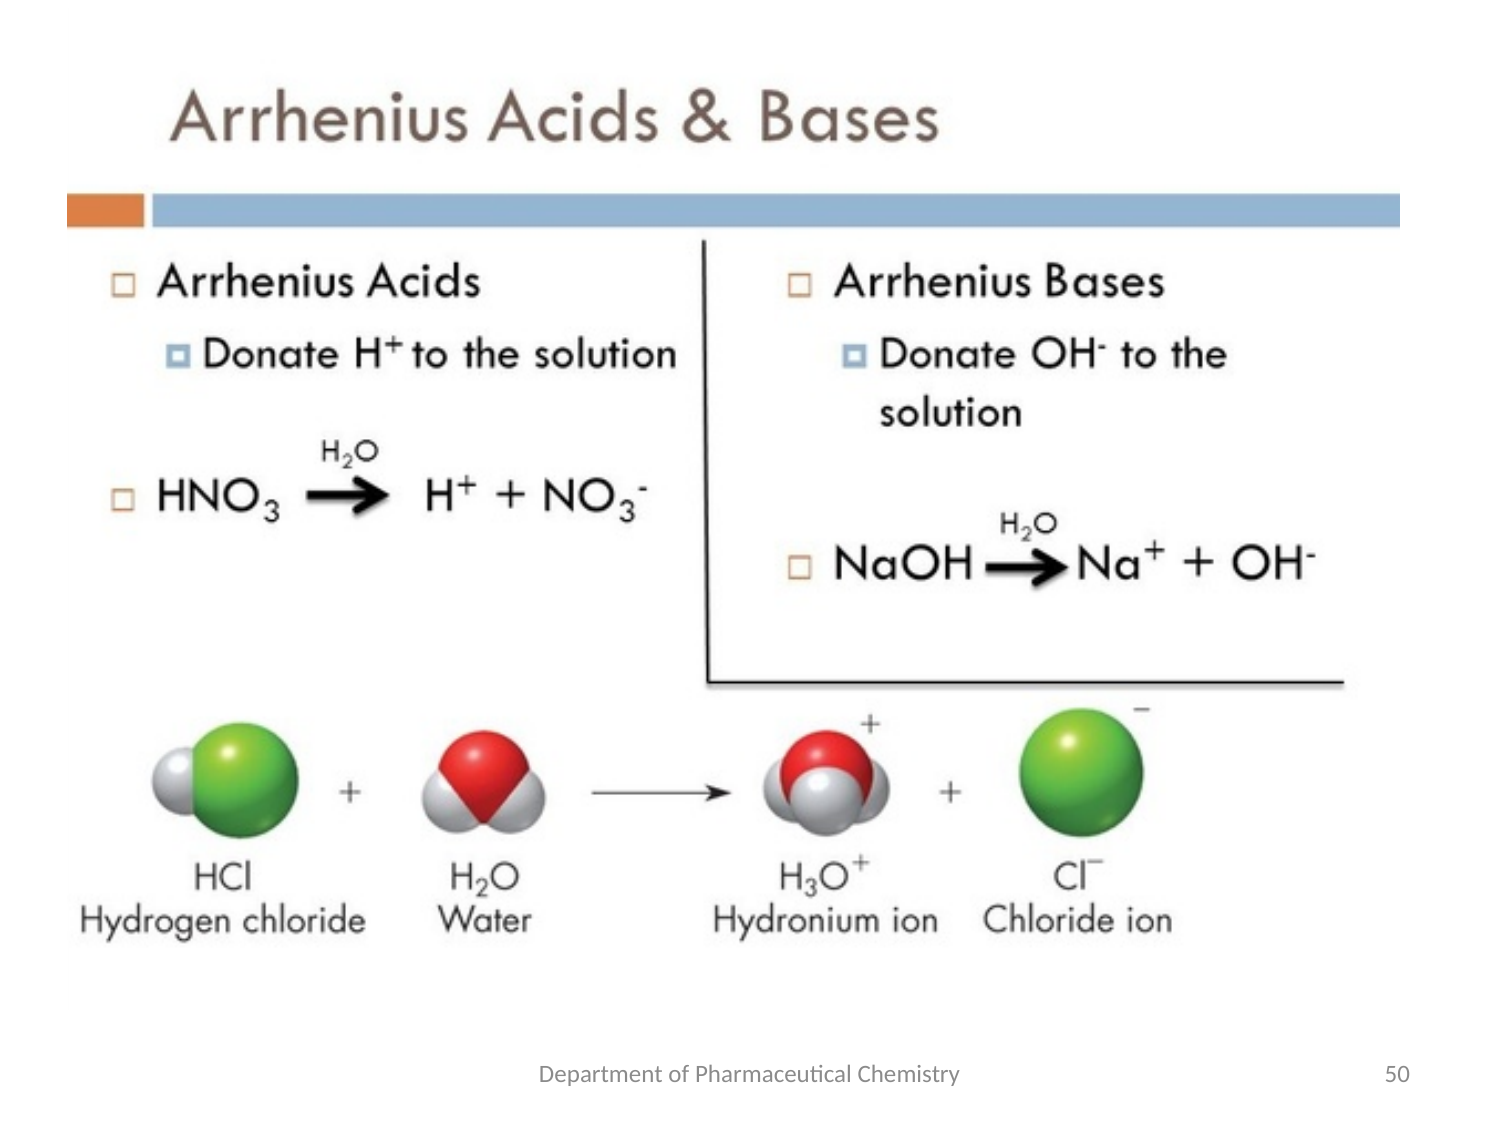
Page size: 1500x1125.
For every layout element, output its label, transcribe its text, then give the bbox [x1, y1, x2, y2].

footer Department of Pharmaceutical Chemistry [512, 1042, 988, 1103]
slide_number 50 [1074, 1042, 1425, 1103]
picture [67, 8, 1401, 1010]
